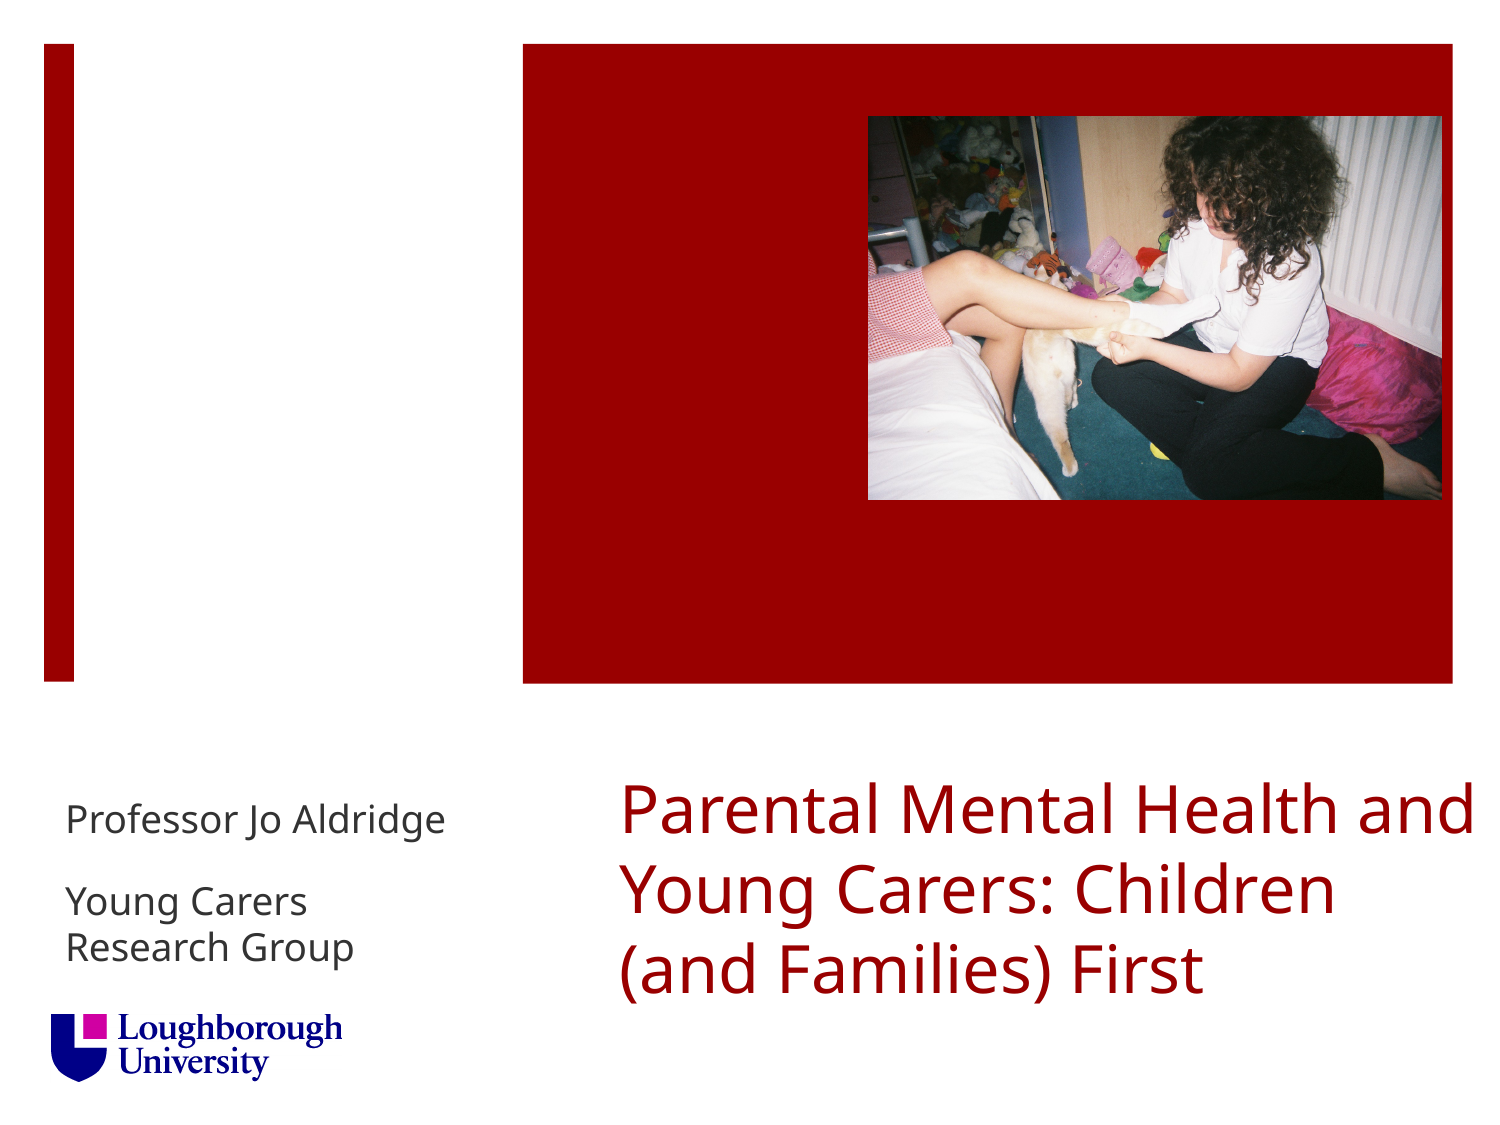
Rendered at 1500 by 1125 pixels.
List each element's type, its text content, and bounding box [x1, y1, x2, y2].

subtitle Professor Jo Aldridge Young Carers Research Group [50, 787, 488, 981]
picture [867, 115, 1442, 501]
title Parental Mental Health and Young Carers: Children (and Families) First [604, 842, 1500, 1015]
picture [49, 1014, 343, 1083]
